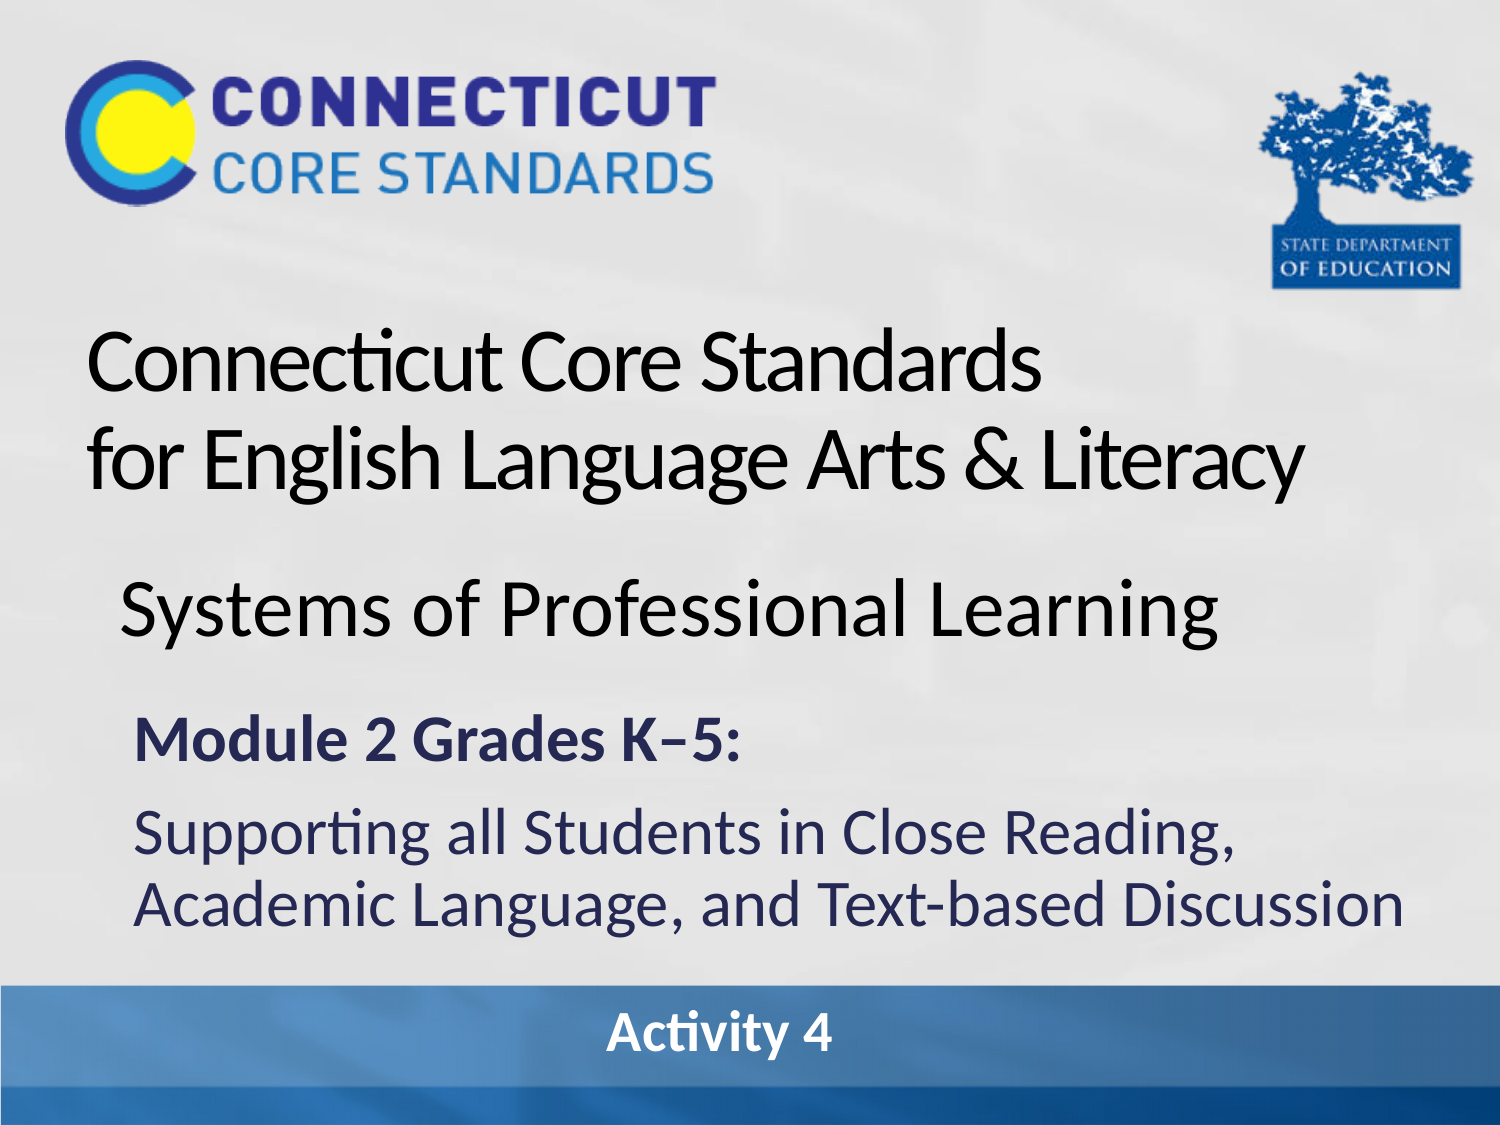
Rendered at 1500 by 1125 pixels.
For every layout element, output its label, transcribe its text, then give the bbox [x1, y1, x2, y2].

title Connecticut Core Standards for English Language Arts & Literacy [86, 311, 1347, 562]
subtitle Systems of Professional Learning [119, 564, 1380, 641]
text_box Module 2 Grades K–5: Supporting all Students in Close Reading, Academic Language, and Text-based Discussion [118, 696, 1439, 948]
picture [0, 0, 1500, 985]
picture [2, 986, 1500, 1125]
